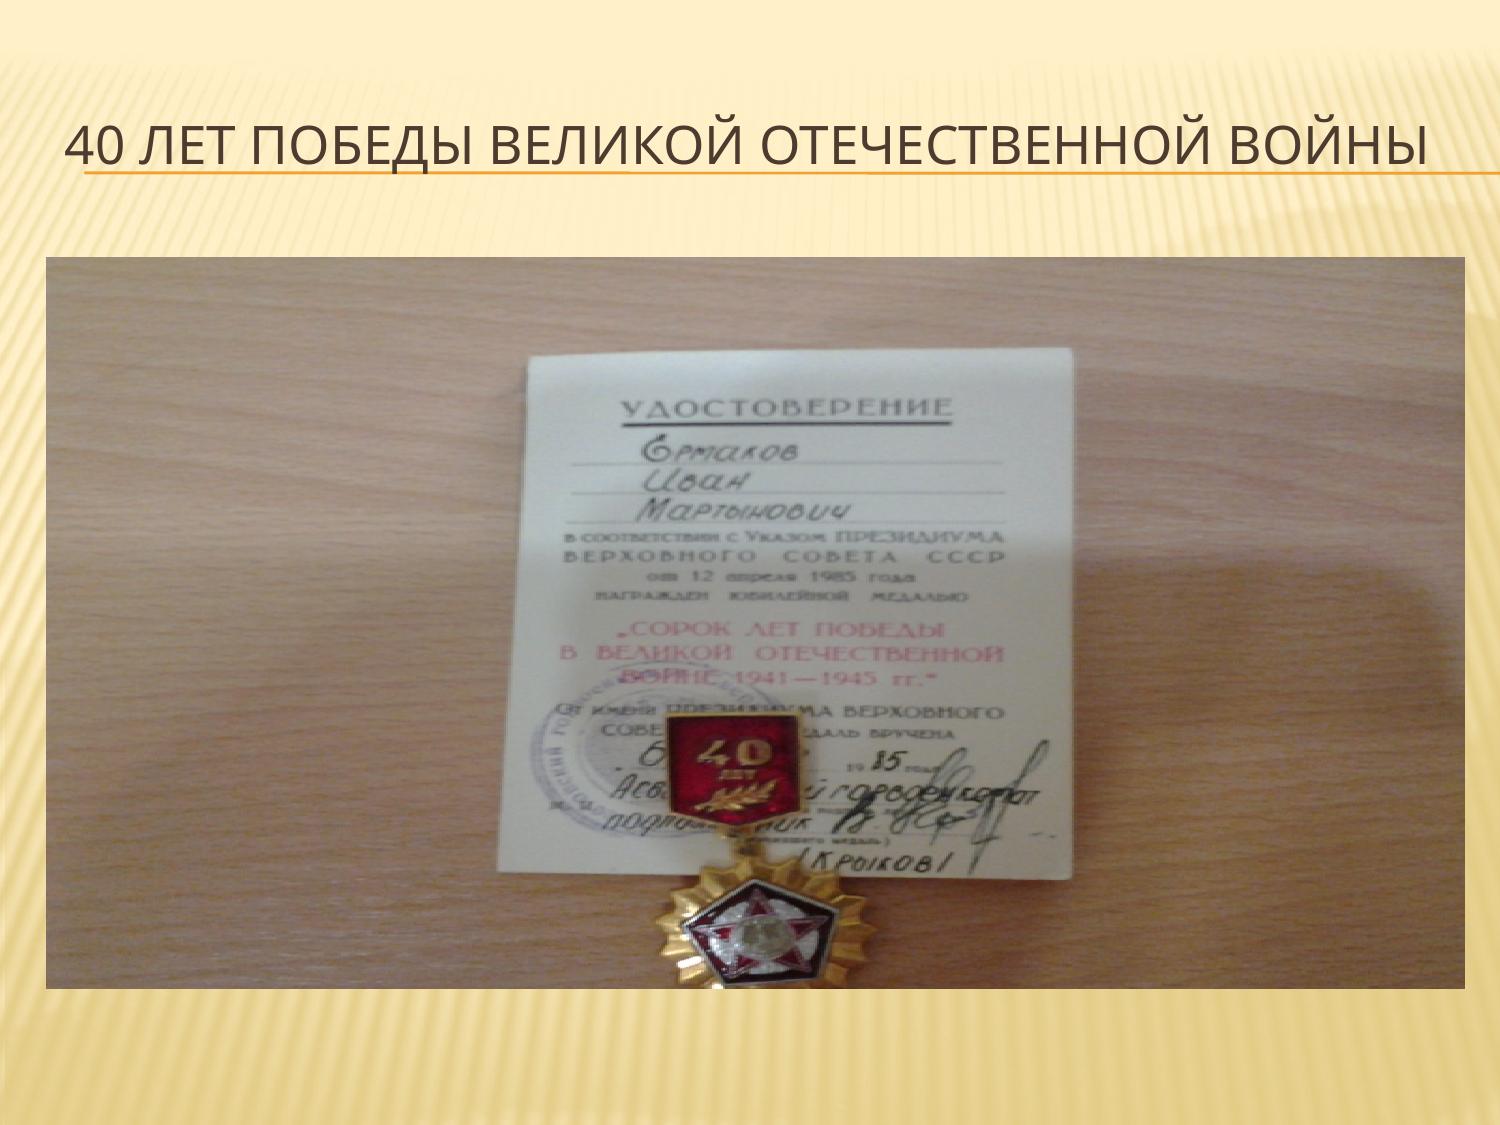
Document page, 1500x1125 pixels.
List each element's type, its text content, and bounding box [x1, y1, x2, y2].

picture [46, 257, 1466, 990]
title 40 лет победы великой отечественной войны [50, 75, 1475, 213]
